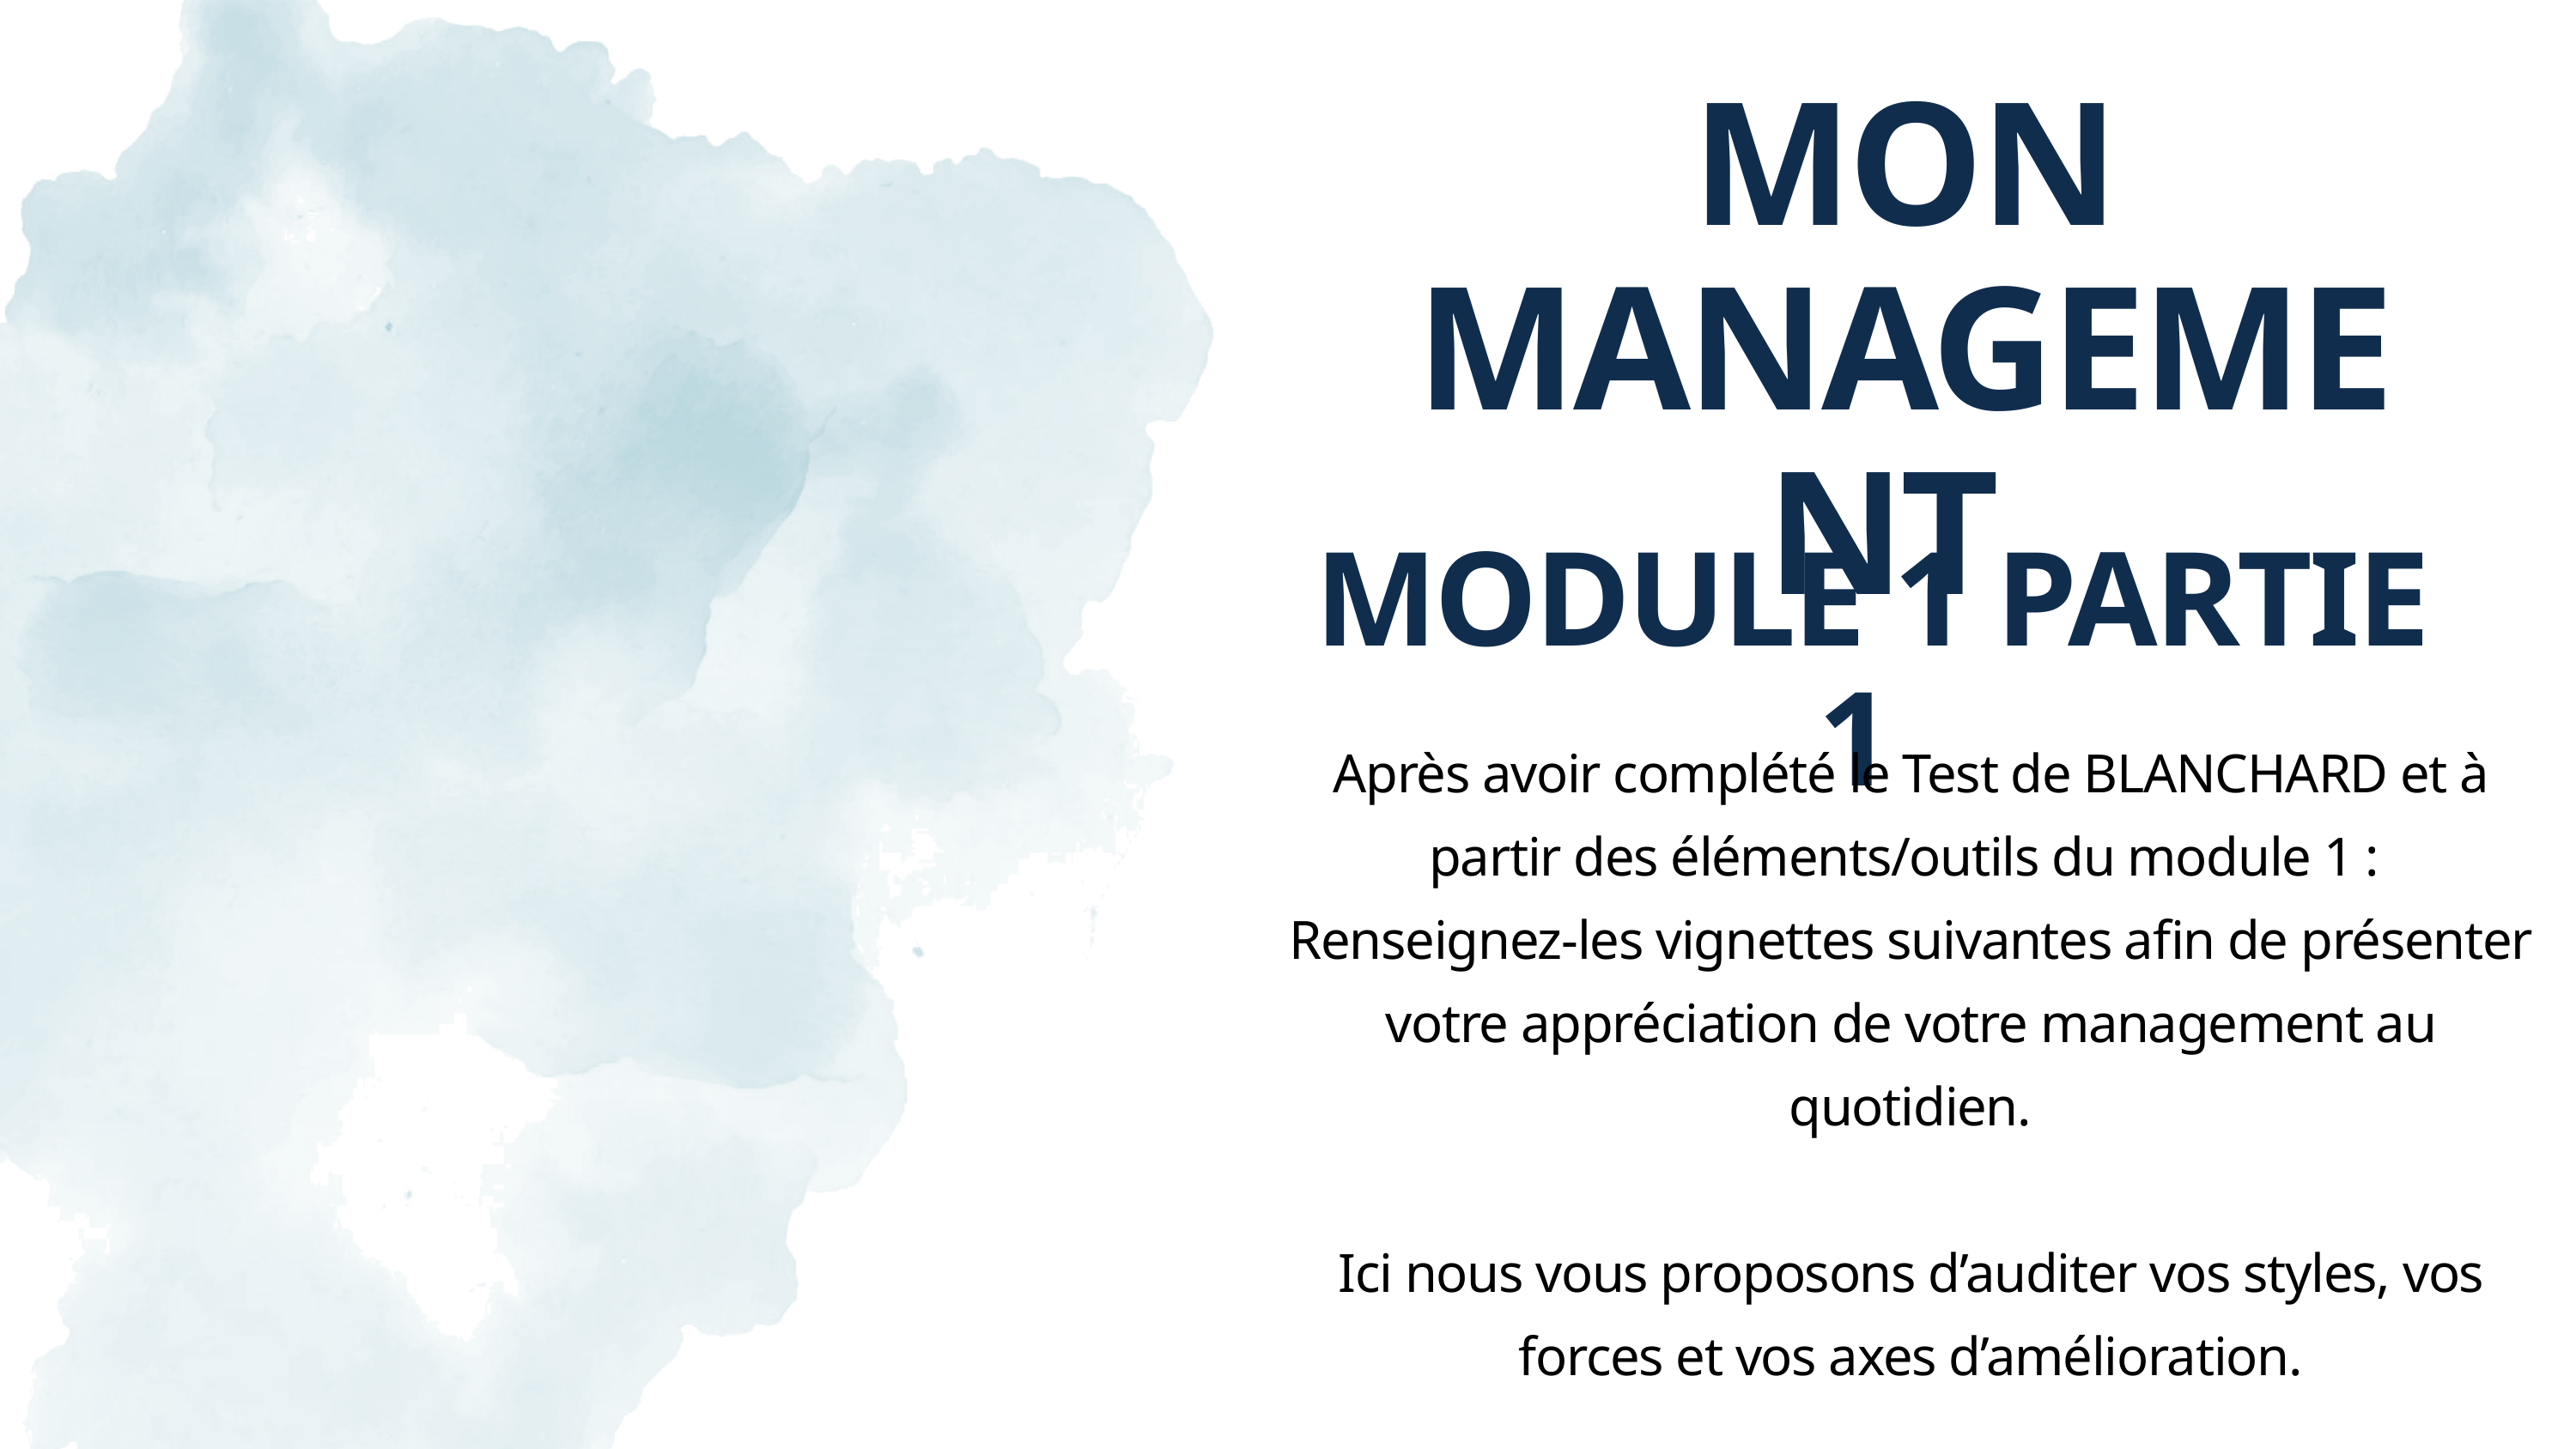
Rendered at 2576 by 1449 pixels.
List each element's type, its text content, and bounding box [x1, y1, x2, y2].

picture [0, 0, 1577, 1449]
text_box MODULE 1 PARTIE 1 [1584, 628, 2453, 719]
text_box Après avoir complété le Test de BLANCHARD et à partir des éléments/outils du module 1 : Renseignez-les vignettes suivantes afin de présenter votre appréciation de votre management au quotidien. Ici nous vous proposons d’auditer vos styles, vos forces et vos axes d’amélioration. [1584, 719, 2538, 1449]
text_box MON MANAGEMENT [1584, 75, 2453, 628]
